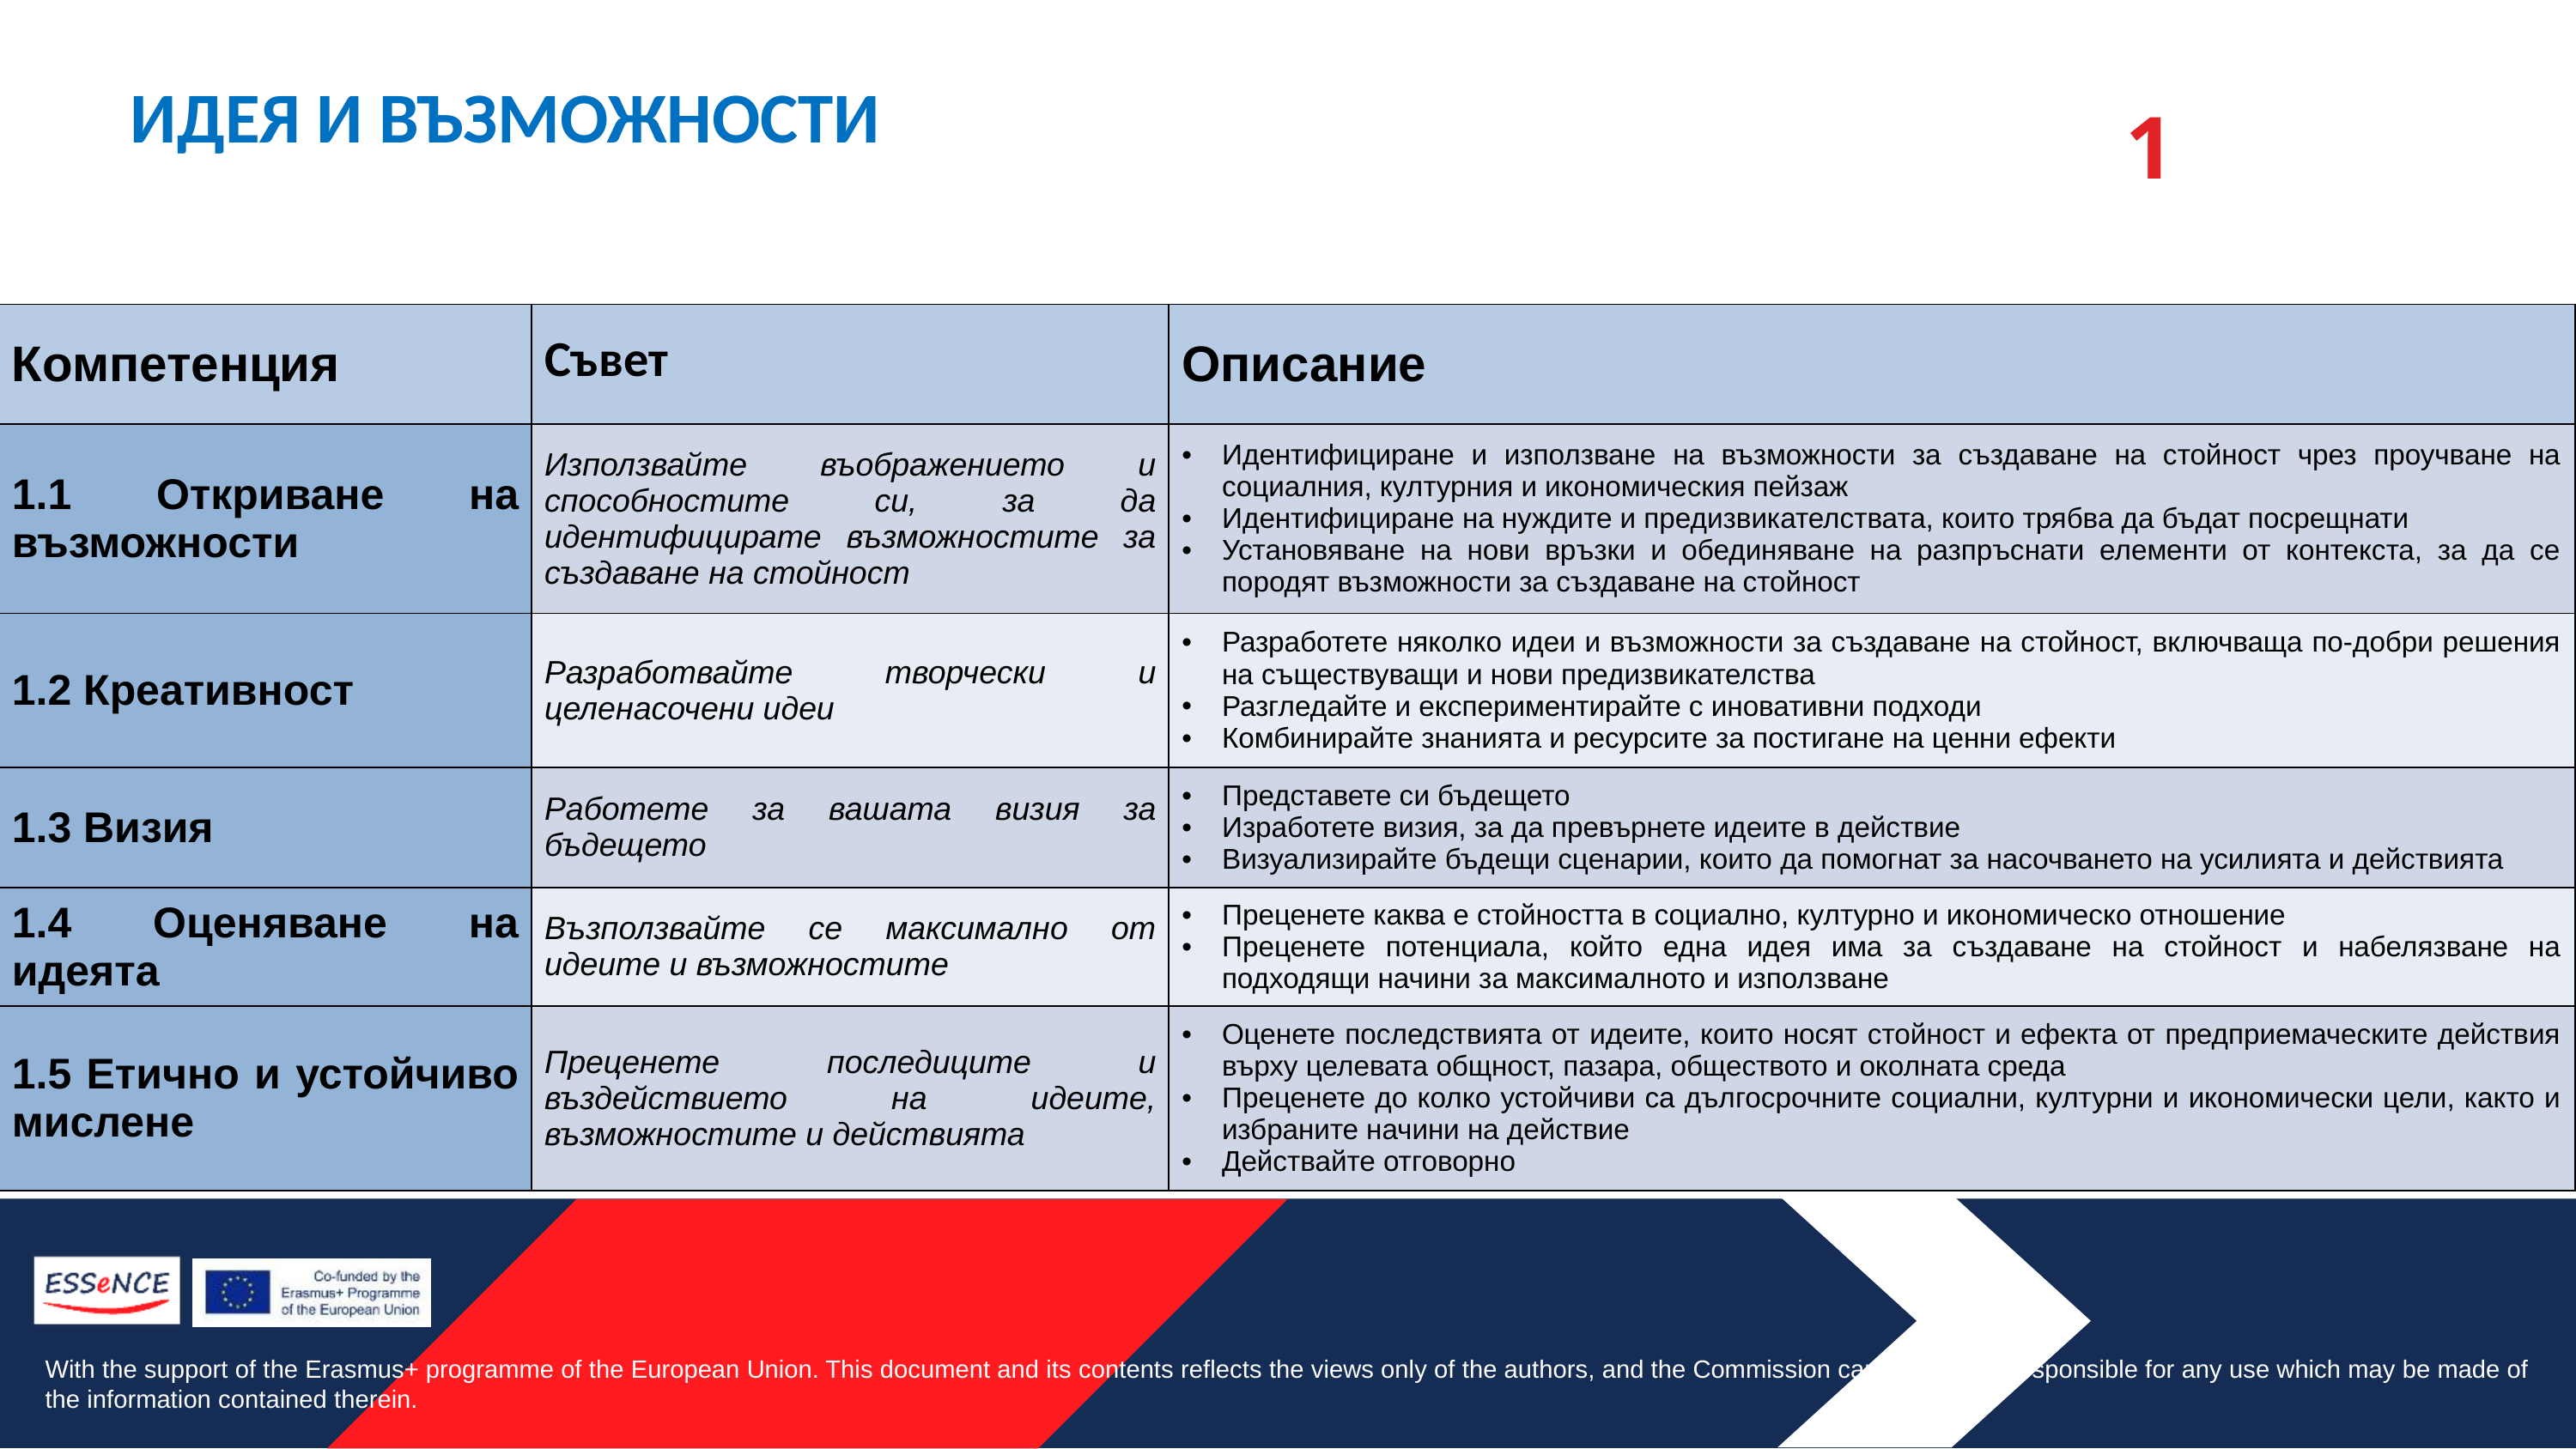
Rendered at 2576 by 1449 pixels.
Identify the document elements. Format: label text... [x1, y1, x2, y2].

table_cell 1.4 Оценяване на идеята [0, 888, 531, 1005]
text_box 1 [2124, 91, 2515, 197]
table_cell 1.1 Откриване на възможности [0, 425, 531, 613]
table_cell Възползвайте се максимално от идеите и възможностите [532, 888, 1168, 1005]
text_box With the support of the Erasmus+ programme of the European Union. This document and its contents reflects the views only of the authors, and the Commission cannot be held responsible for any use which may be made of the information contained therein. [32, 1346, 2576, 1420]
table_cell Представете си бъдещето Изработете визия, за да превърнете идеите в действие Визуализирайте бъдещи сценарии, които да помогнат за насочването на усилията и действията [1170, 768, 2574, 887]
table_cell 1.5 Етично и устойчиво мислене [0, 1007, 531, 1190]
table_header Съвет [532, 305, 1168, 423]
table_header Описание [1170, 305, 2574, 423]
table_cell 1.2 Креативност [0, 614, 531, 767]
table_header Компетенция [0, 305, 531, 423]
table_cell 1.3 Визия [0, 768, 531, 887]
picture [192, 1258, 431, 1328]
table_cell Разработете няколко идеи и възможности за създаване на стойност, включваща по-добри решения на съществуващи и нови предизвикателства Разгледайте и експериментирайте с иновативни подходи Комбинирайте знанията и ресурсите за постигане на ценни ефекти [1170, 614, 2574, 767]
table_cell Работете за вашата визия за бъдещето [532, 768, 1168, 887]
table_cell Идентифициране и използване на възможности за създаване на стойност чрез проучване на социалния, културния и икономическия пейзаж Идентифициране на нуждите и предизвикателствата, които трябва да бъдат посрещнати Установяване на нови връзки и обединяване на разпръснати елементи от контекста, за да се породят възможности за създаване на стойност [1170, 425, 2574, 613]
picture [32, 1254, 183, 1328]
table_cell Използвайте въображението и способностите си, за да идентифицирате възможностите за създаване на стойност [532, 425, 1168, 613]
table_cell Разработвайте творчески и целенасочени идеи [532, 614, 1168, 767]
text_box ИДЕЯ И ВЪЗМОЖНОСТИ [128, 69, 2512, 157]
table_cell Преценете каква е стойността в социално, културно и икономическо отношение Преценете потенциала, който една идея има за създаване на стойност и набелязване на подходящи начини за максималното и използване [1170, 888, 2574, 1005]
table_cell Преценете последиците и въздействието на идеите, възможностите и действията [532, 1007, 1168, 1190]
table_cell Оценете последствията от идеите, които носят стойност и ефекта от предприемаческите действия върху целевата общност, пазара, обществото и околната среда Преценете до колко устойчиви са дългосрочните социални, културни и икономически цели, както и избраните начини на действие Действайте отговорно [1170, 1007, 2574, 1190]
